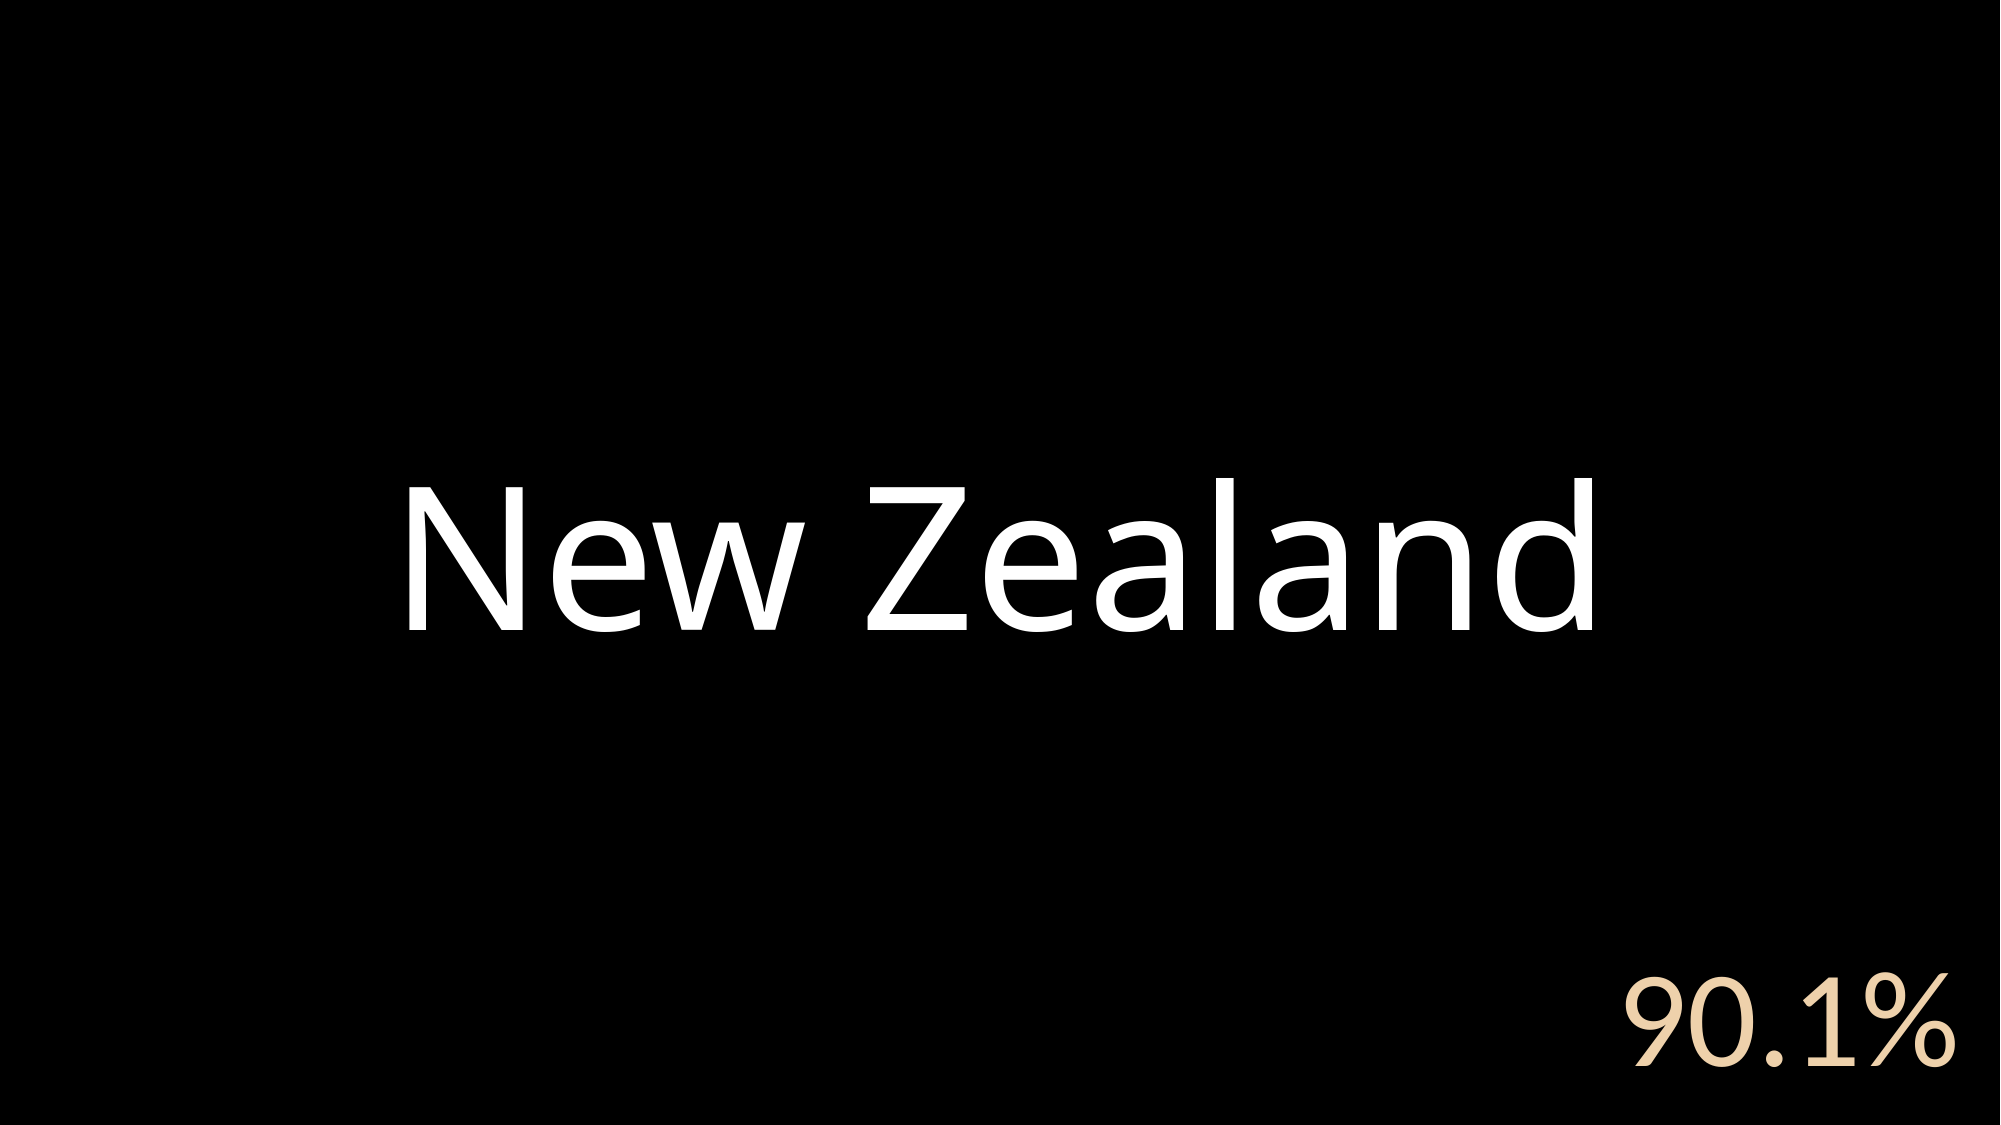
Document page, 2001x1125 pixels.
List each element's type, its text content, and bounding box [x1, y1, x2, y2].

text_box 90.1% [1602, 921, 1975, 1102]
title New Zealand [249, 119, 1750, 1013]
